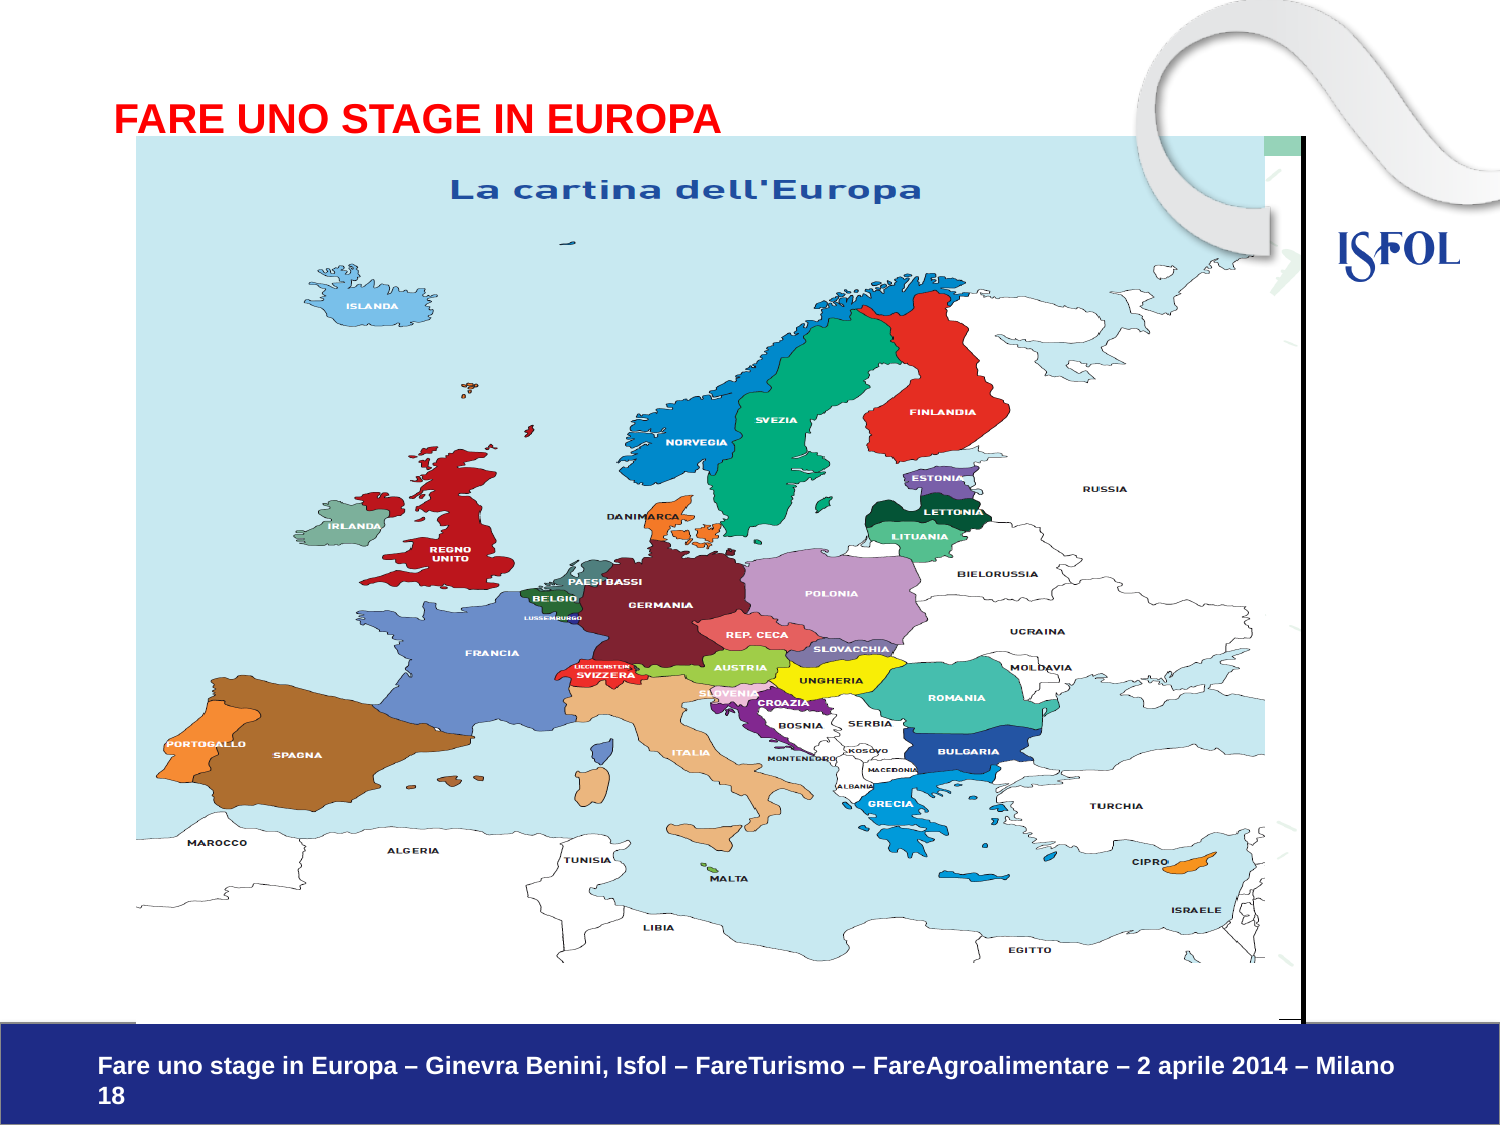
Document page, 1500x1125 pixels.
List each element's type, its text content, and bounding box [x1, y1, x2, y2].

text_box Fare uno stage in europa [98, 24, 1131, 169]
picture [136, 0, 1500, 1024]
text_box Fare uno stage in Europa – Ginevra Benini, Isfol – FareTurismo – FareAgroalimentare – 2 aprile 2014 – Milano 18 [82, 1042, 1460, 1103]
